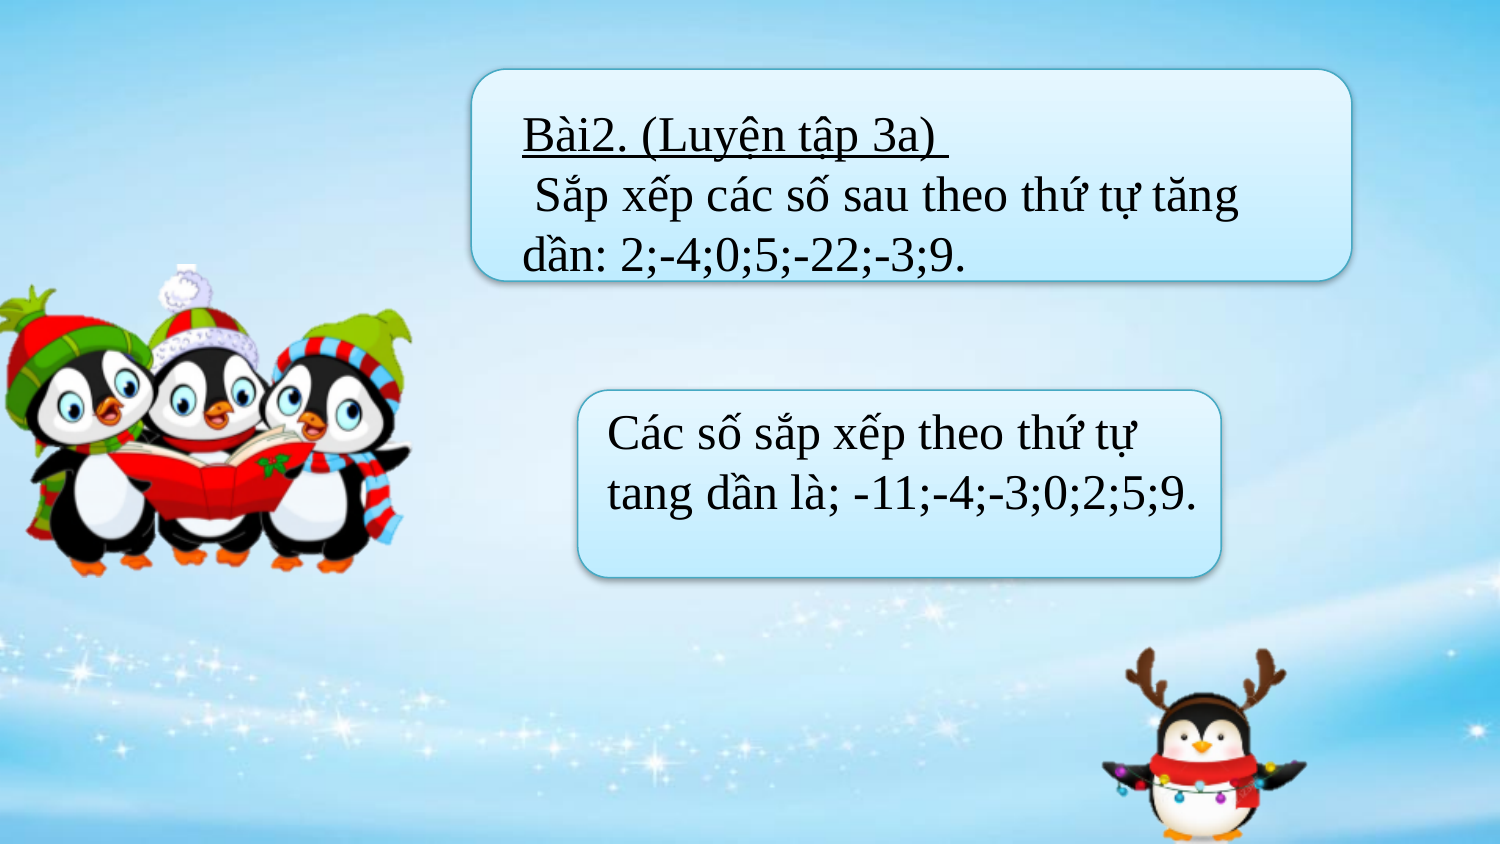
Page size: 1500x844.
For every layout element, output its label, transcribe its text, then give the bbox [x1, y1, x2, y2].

picture [0, 0, 1500, 844]
text_box [576, 389, 1223, 579]
text_box Bài2. (Luyện tập 3a) Sắp xếp các số sau theo thứ tự tăng dần: 2;-4;0;5;-22;-3;9. [511, 96, 1312, 288]
text_box [470, 68, 1353, 282]
text_box Các số sắp xếp theo thứ tự tang dần là; -11;-4;-3;0;2;5;9. [596, 394, 1222, 526]
